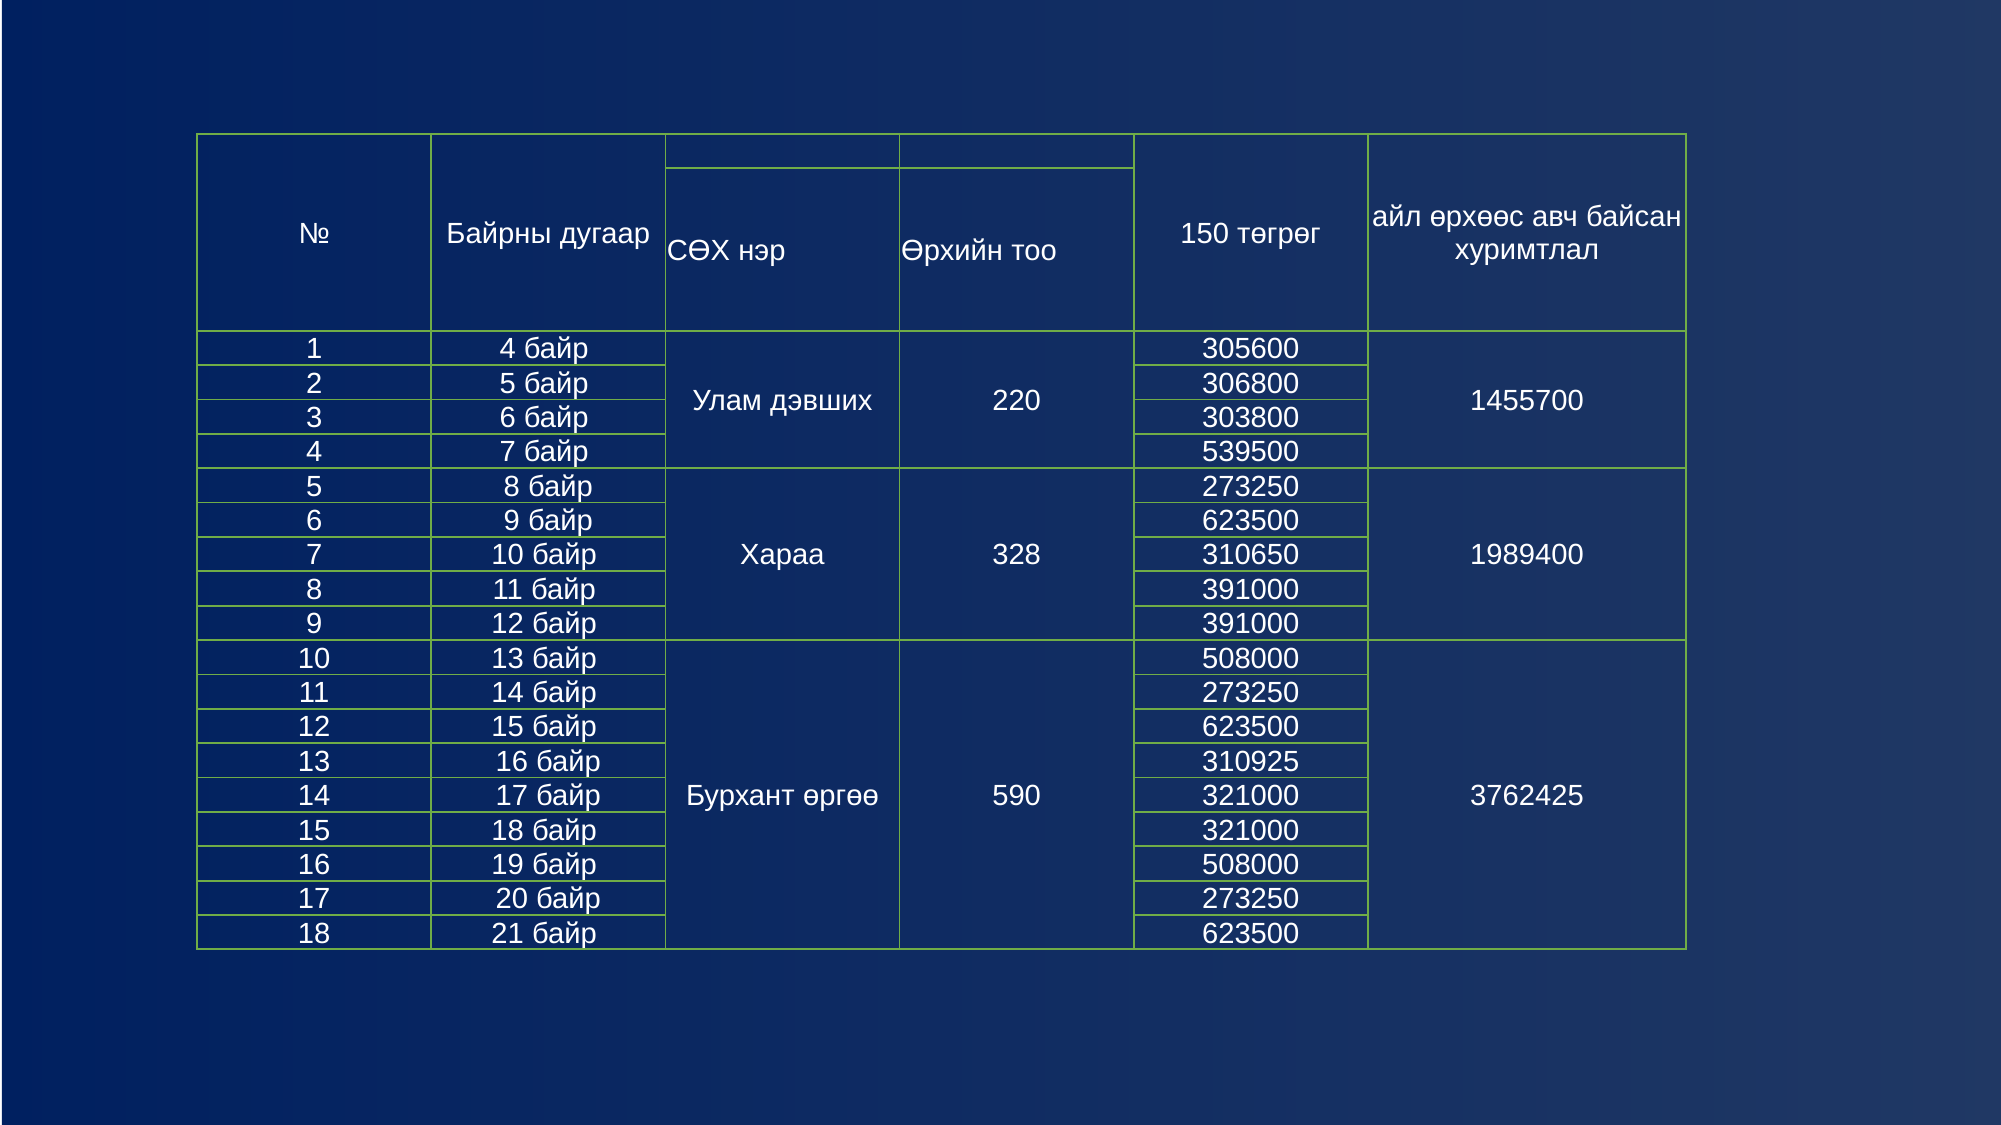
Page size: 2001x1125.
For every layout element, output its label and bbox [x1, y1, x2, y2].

table_header [1135, 135, 1367, 330]
table_cell [198, 503, 430, 536]
table_cell [900, 332, 1133, 467]
table_cell [198, 366, 430, 399]
table_cell [432, 641, 665, 674]
table_cell [1135, 847, 1367, 880]
table_cell [900, 641, 1133, 948]
table_cell [198, 675, 430, 708]
table_cell [432, 366, 665, 399]
table_cell [1135, 813, 1367, 845]
table_cell [198, 469, 430, 502]
table_header [900, 135, 1133, 167]
table_cell [432, 538, 665, 570]
table_cell [198, 607, 430, 639]
table_cell [432, 675, 665, 708]
table_cell [198, 778, 430, 811]
table_cell [198, 744, 430, 777]
table_cell [198, 400, 430, 433]
table_cell [900, 469, 1133, 639]
table_cell [1135, 675, 1367, 708]
table_cell [666, 332, 899, 467]
table_cell [1135, 607, 1367, 639]
table_cell [198, 435, 430, 467]
table_cell [198, 538, 430, 570]
table_cell [432, 778, 665, 811]
table_cell [1135, 332, 1367, 364]
table_cell [1135, 469, 1367, 502]
table_cell [432, 332, 665, 364]
table_cell [1135, 503, 1367, 536]
table_cell [432, 882, 665, 914]
table_cell [198, 641, 430, 674]
table_cell [1135, 710, 1367, 742]
table_cell [432, 847, 665, 880]
table_cell [1135, 744, 1367, 777]
table_cell [432, 503, 665, 536]
table_cell [1135, 916, 1367, 948]
table_cell [666, 169, 899, 330]
table_cell [666, 469, 899, 639]
table_cell [198, 813, 430, 845]
table_cell [198, 332, 430, 364]
table_cell [432, 469, 665, 502]
table_header [432, 135, 665, 330]
table_cell [432, 710, 665, 742]
table_cell [1369, 641, 1685, 948]
table_cell [432, 744, 665, 777]
table_cell [432, 607, 665, 639]
table_cell [432, 916, 665, 948]
table_cell [1135, 641, 1367, 674]
table_cell [198, 916, 430, 948]
table_header [666, 135, 899, 167]
table_cell [432, 572, 665, 605]
table_cell [198, 572, 430, 605]
table_cell [1135, 572, 1367, 605]
table_cell [1135, 882, 1367, 914]
table_cell [432, 813, 665, 845]
text_box [1, 0, 2000, 1125]
table_cell [1369, 469, 1685, 639]
table_cell [666, 641, 899, 948]
table_cell [1135, 435, 1367, 467]
table_cell [1369, 332, 1685, 467]
table_header [198, 135, 430, 330]
table_cell [1135, 778, 1367, 811]
table_cell [1135, 400, 1367, 433]
table_cell [1135, 538, 1367, 570]
table_cell [198, 847, 430, 880]
table_cell [432, 400, 665, 433]
table_header [1369, 135, 1685, 330]
table_cell [1135, 366, 1367, 399]
table_cell [198, 710, 430, 742]
table_cell [900, 169, 1133, 330]
table_cell [432, 435, 665, 467]
table_cell [198, 882, 430, 914]
